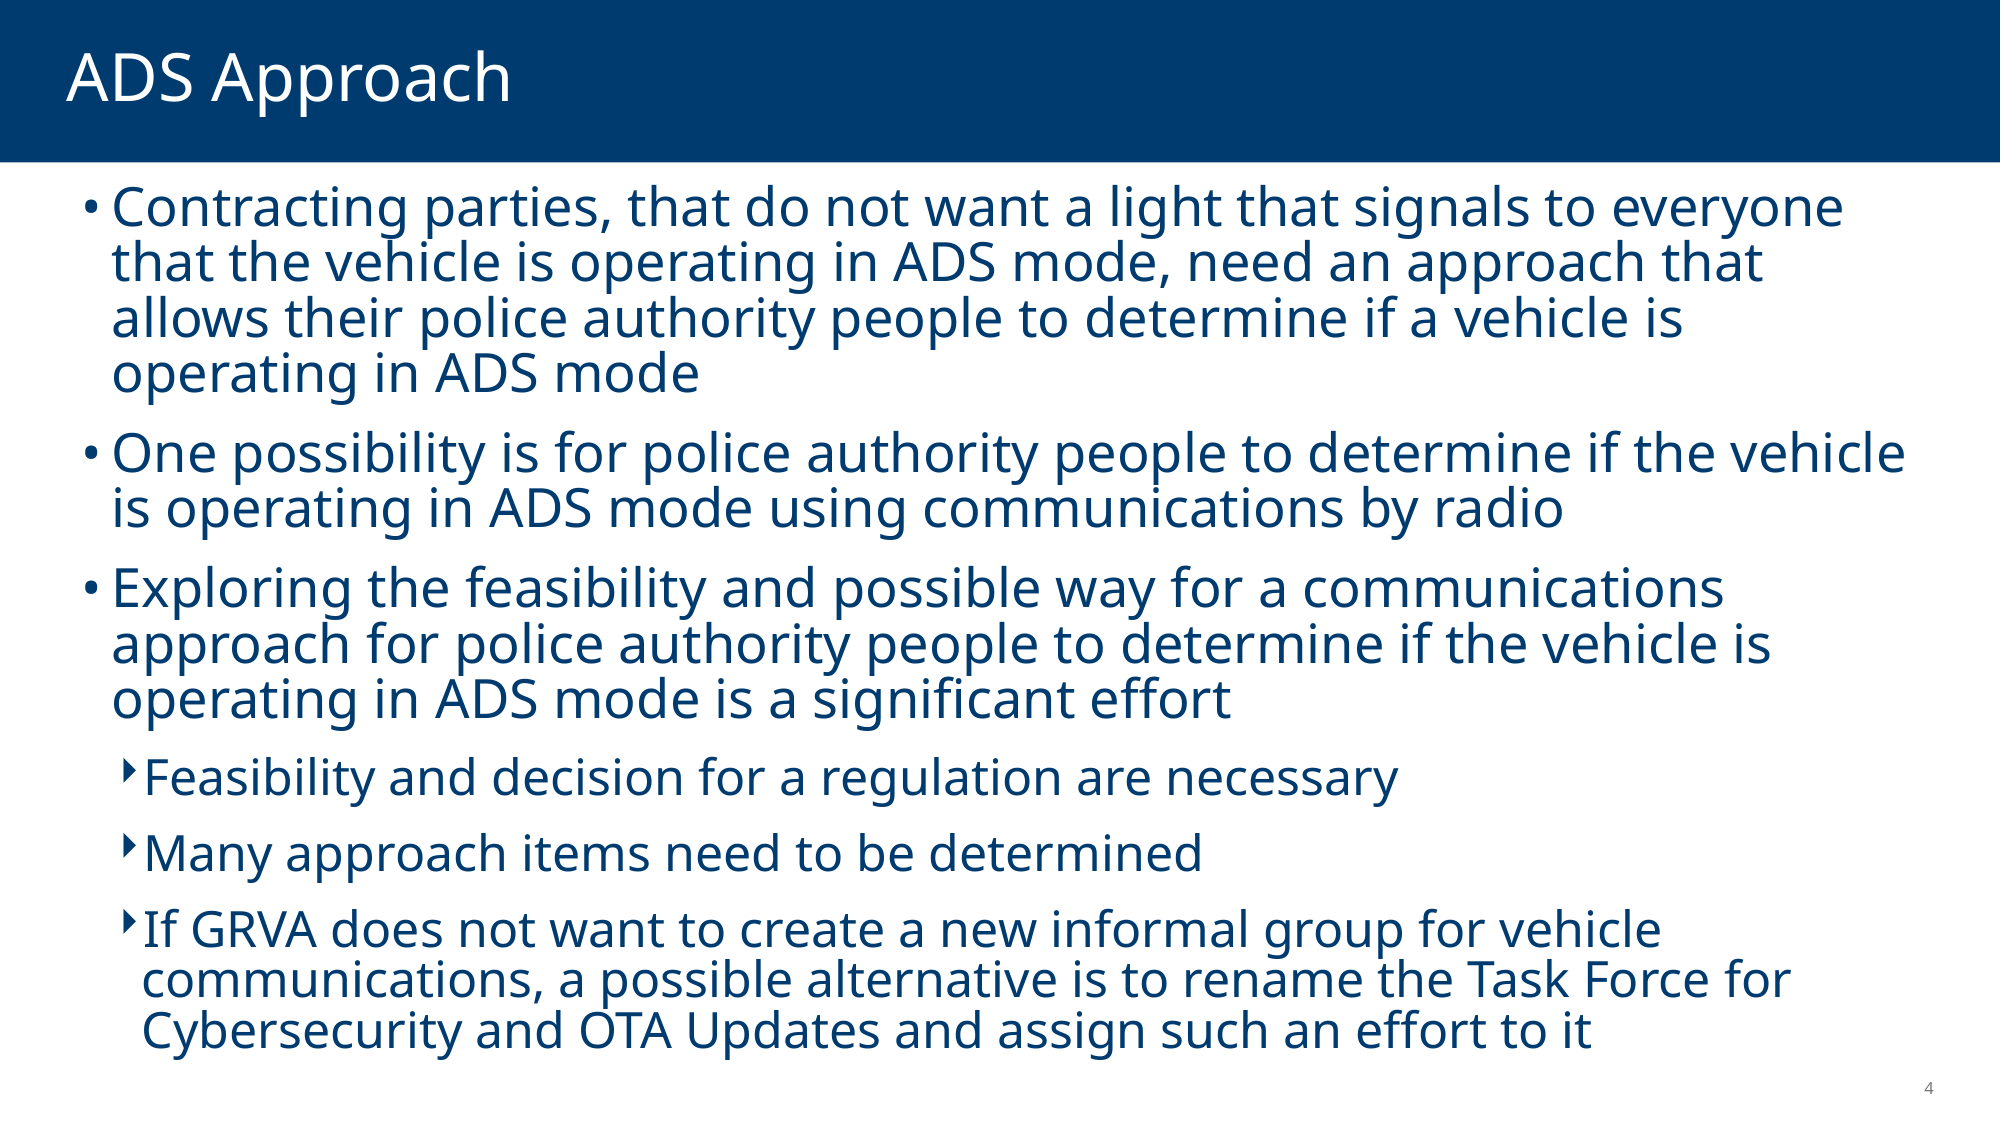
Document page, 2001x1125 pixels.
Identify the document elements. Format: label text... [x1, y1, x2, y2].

list Contracting parties, that do not want a light that signals to everyone that the vehicle is operating in ADS mode, need an approach that allows their police authority people to determine if a vehicle is operating in ADS mode One possibility is for police authority people to determine if the vehicle is operating in ADS mode using communications by radio Exploring the feasibility and possible way for a communications approach for police authority people to determine if the vehicle is operating in ADS mode is a significant effort Feasibility and decision for a regulation are necessary Many approach items need to be determined If GRVA does not want to create a new informal group for vehicle communications, a possible alternative is to rename the Task Force for Cybersecurity and OTA Updates and assign such an effort to it [66, 174, 1925, 1050]
slide_number 4 [1858, 1070, 2000, 1125]
title ADS Approach [66, 0, 1938, 163]
